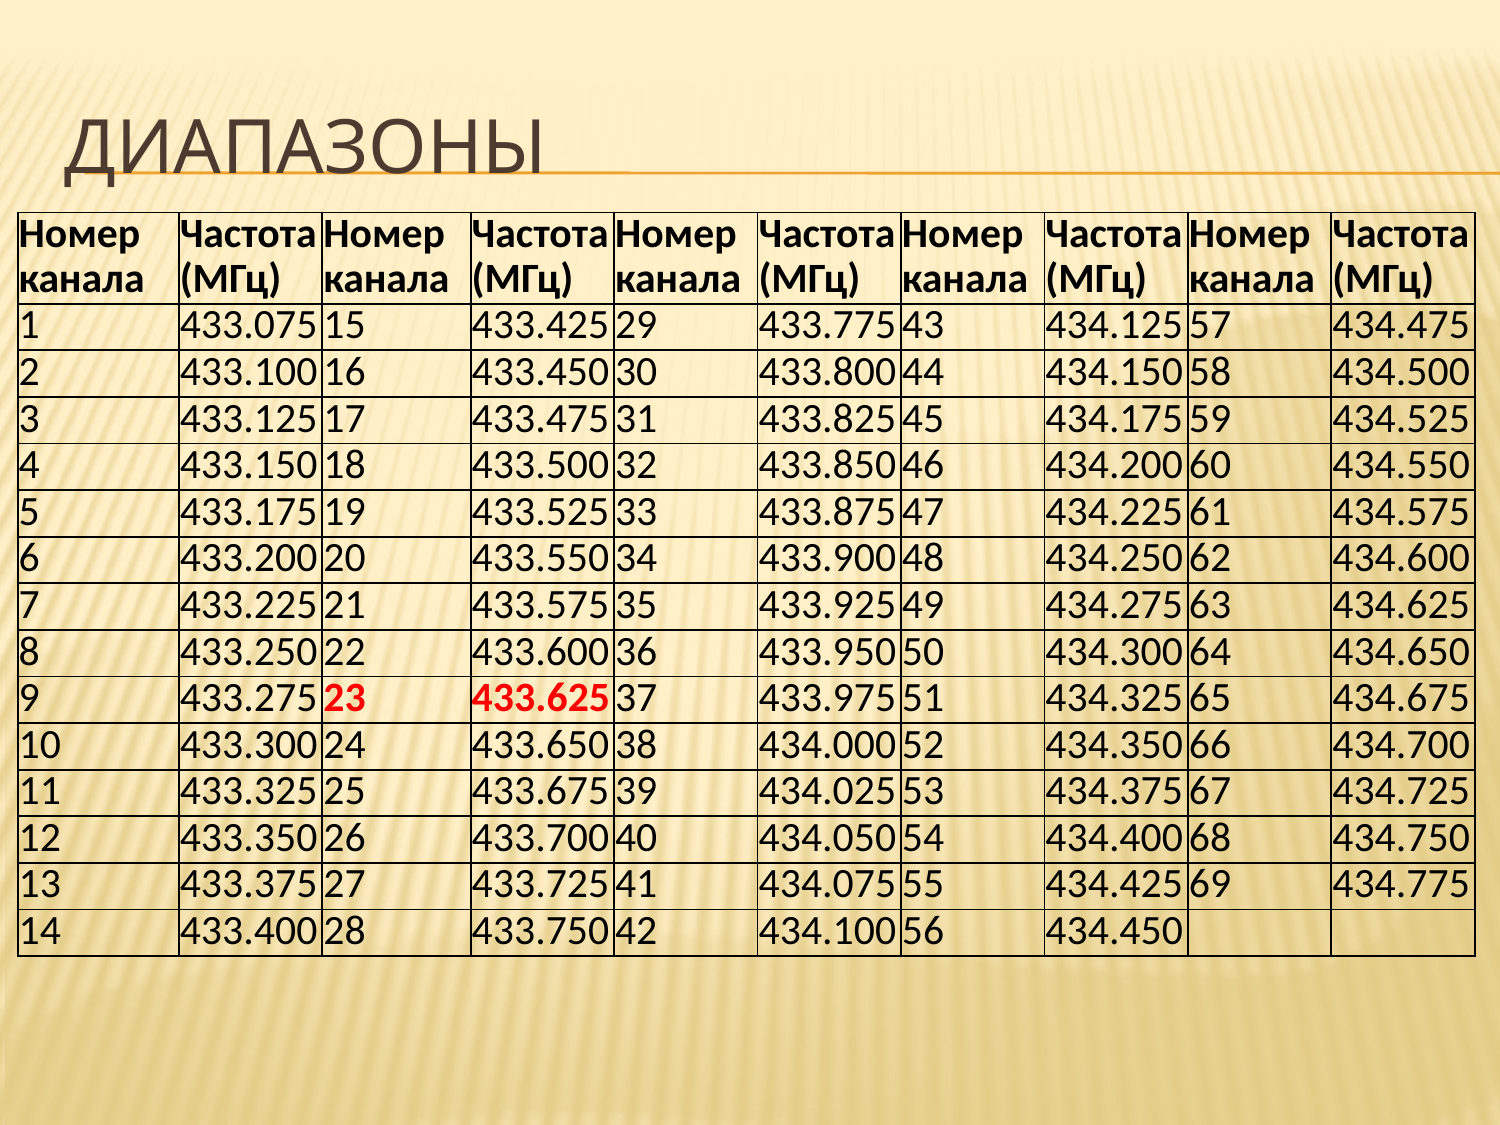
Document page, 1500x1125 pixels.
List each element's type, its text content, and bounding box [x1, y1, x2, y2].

table_cell 433.425 [472, 305, 613, 349]
table_cell 23 [323, 677, 470, 722]
title ДИАПАЗОНЫ [50, 75, 1475, 212]
table_cell 56 [902, 910, 1044, 955]
table_cell 434.425 [1045, 864, 1187, 909]
table_cell 5 [19, 491, 178, 536]
table_cell 49 [902, 584, 1044, 629]
table_cell 63 [1189, 584, 1330, 629]
table_cell 433.075 [180, 305, 321, 349]
table_cell 434.575 [1332, 491, 1474, 536]
table_cell 67 [1189, 771, 1330, 815]
table_cell 62 [1189, 538, 1330, 582]
table_cell 34 [615, 538, 757, 582]
table_cell 48 [902, 538, 1044, 582]
table_cell 32 [615, 444, 757, 489]
table_cell 434.600 [1332, 538, 1474, 582]
table_cell 69 [1189, 864, 1330, 909]
table_cell 433.800 [758, 351, 900, 396]
table_cell 33 [615, 491, 757, 536]
table_cell 433.350 [180, 817, 321, 862]
table_cell 12 [19, 817, 178, 862]
table_cell 22 [323, 631, 470, 676]
table_cell 433.650 [472, 724, 613, 769]
table_cell 36 [615, 631, 757, 676]
table_cell 53 [902, 771, 1044, 815]
table_cell 434.375 [1045, 771, 1187, 815]
table_cell 434.750 [1332, 817, 1474, 862]
table_cell 60 [1189, 444, 1330, 489]
table_cell 434.725 [1332, 771, 1474, 815]
table_cell [1189, 910, 1330, 955]
table_cell 433.550 [472, 538, 613, 582]
table_cell 433.600 [472, 631, 613, 676]
table_cell 434.000 [758, 724, 900, 769]
table_header Частота (МГц) [472, 213, 613, 303]
table_cell 42 [615, 910, 757, 955]
table_cell 47 [902, 491, 1044, 536]
table_cell 66 [1189, 724, 1330, 769]
table_cell 433.400 [180, 910, 321, 955]
table_cell 17 [323, 398, 470, 443]
table_cell 433.500 [472, 444, 613, 489]
table_cell 1 [19, 305, 178, 349]
table_cell 24 [323, 724, 470, 769]
table_cell 433.850 [758, 444, 900, 489]
table_cell 433.825 [758, 398, 900, 443]
table_cell 14 [19, 910, 178, 955]
table_cell 2 [19, 351, 178, 396]
table_cell 434.625 [1332, 584, 1474, 629]
table_cell 45 [902, 398, 1044, 443]
table_cell 434.150 [1045, 351, 1187, 396]
table_cell 433.100 [180, 351, 321, 396]
table_cell 434.650 [1332, 631, 1474, 676]
table_cell 27 [323, 864, 470, 909]
table_header Частота (МГц) [1332, 213, 1474, 303]
table_cell 38 [615, 724, 757, 769]
table_cell 434.475 [1332, 305, 1474, 349]
table_cell 433.700 [472, 817, 613, 862]
table_cell 64 [1189, 631, 1330, 676]
table_cell 35 [615, 584, 757, 629]
table_cell 434.400 [1045, 817, 1187, 862]
table_cell 433.275 [180, 677, 321, 722]
table_cell 433.675 [472, 771, 613, 815]
table_cell 433.725 [472, 864, 613, 909]
table_cell 433.625 [472, 677, 613, 722]
table_cell 434.300 [1045, 631, 1187, 676]
table_header Частота (МГц) [180, 213, 321, 303]
table_cell 434.275 [1045, 584, 1187, 629]
table_cell 15 [323, 305, 470, 349]
table_cell 434.700 [1332, 724, 1474, 769]
table_cell 434.075 [758, 864, 900, 909]
table_cell 61 [1189, 491, 1330, 536]
table_cell 433.775 [758, 305, 900, 349]
table_cell 10 [19, 724, 178, 769]
table_cell 434.525 [1332, 398, 1474, 443]
table_cell 433.525 [472, 491, 613, 536]
table_cell 434.550 [1332, 444, 1474, 489]
table_cell 40 [615, 817, 757, 862]
table_cell 9 [19, 677, 178, 722]
table_cell 433.750 [472, 910, 613, 955]
table_header Частота (МГц) [1045, 213, 1187, 303]
table_cell 28 [323, 910, 470, 955]
table_cell 58 [1189, 351, 1330, 396]
table_cell 37 [615, 677, 757, 722]
table_cell 41 [615, 864, 757, 909]
table_cell 433.325 [180, 771, 321, 815]
table_cell 434.200 [1045, 444, 1187, 489]
table_cell 54 [902, 817, 1044, 862]
table_header Номер канала [19, 213, 178, 303]
table_cell 433.475 [472, 398, 613, 443]
table_cell 31 [615, 398, 757, 443]
table_cell 13 [19, 864, 178, 909]
table_header Номер канала [323, 213, 470, 303]
table_header Номер канала [615, 213, 757, 303]
table_cell 434.775 [1332, 864, 1474, 909]
table_cell 434.500 [1332, 351, 1474, 396]
table_cell 434.025 [758, 771, 900, 815]
table_cell 57 [1189, 305, 1330, 349]
table_cell 434.050 [758, 817, 900, 862]
table_cell 55 [902, 864, 1044, 909]
table_cell 434.100 [758, 910, 900, 955]
table_cell 30 [615, 351, 757, 396]
table_cell 46 [902, 444, 1044, 489]
table_cell 16 [323, 351, 470, 396]
table_cell 434.675 [1332, 677, 1474, 722]
table_cell 433.250 [180, 631, 321, 676]
table_cell 433.375 [180, 864, 321, 909]
table_cell 434.450 [1045, 910, 1187, 955]
table_cell 434.250 [1045, 538, 1187, 582]
table_cell 6 [19, 538, 178, 582]
table_cell 7 [19, 584, 178, 629]
table_cell [1332, 910, 1474, 955]
table_header Номер канала [1189, 213, 1330, 303]
table_cell 434.325 [1045, 677, 1187, 722]
table_header Частота (МГц) [758, 213, 900, 303]
table_cell 50 [902, 631, 1044, 676]
table_cell 39 [615, 771, 757, 815]
table_cell 433.225 [180, 584, 321, 629]
table_cell 21 [323, 584, 470, 629]
table_cell 19 [323, 491, 470, 536]
table_cell 51 [902, 677, 1044, 722]
table_cell 434.350 [1045, 724, 1187, 769]
table_cell 433.900 [758, 538, 900, 582]
table_cell 18 [323, 444, 470, 489]
table_cell 4 [19, 444, 178, 489]
table_cell 433.125 [180, 398, 321, 443]
table_cell 433.300 [180, 724, 321, 769]
table_cell 433.450 [472, 351, 613, 396]
table_cell 433.950 [758, 631, 900, 676]
table_cell 433.875 [758, 491, 900, 536]
table_cell 44 [902, 351, 1044, 396]
table_cell 11 [19, 771, 178, 815]
table_cell 434.175 [1045, 398, 1187, 443]
table_cell 8 [19, 631, 178, 676]
table_cell 65 [1189, 677, 1330, 722]
table_cell 434.125 [1045, 305, 1187, 349]
table_cell 25 [323, 771, 470, 815]
table_cell 68 [1189, 817, 1330, 862]
table_cell 433.975 [758, 677, 900, 722]
table_cell 433.150 [180, 444, 321, 489]
table_cell 52 [902, 724, 1044, 769]
table_cell 29 [615, 305, 757, 349]
table_cell 59 [1189, 398, 1330, 443]
table_cell 433.200 [180, 538, 321, 582]
table_cell 433.175 [180, 491, 321, 536]
table_cell 3 [19, 398, 178, 443]
table_cell 433.575 [472, 584, 613, 629]
table_cell 20 [323, 538, 470, 582]
table_cell 43 [902, 305, 1044, 349]
table_header Номер канала [902, 213, 1044, 303]
table_cell 26 [323, 817, 470, 862]
table_cell 434.225 [1045, 491, 1187, 536]
table_cell 433.925 [758, 584, 900, 629]
